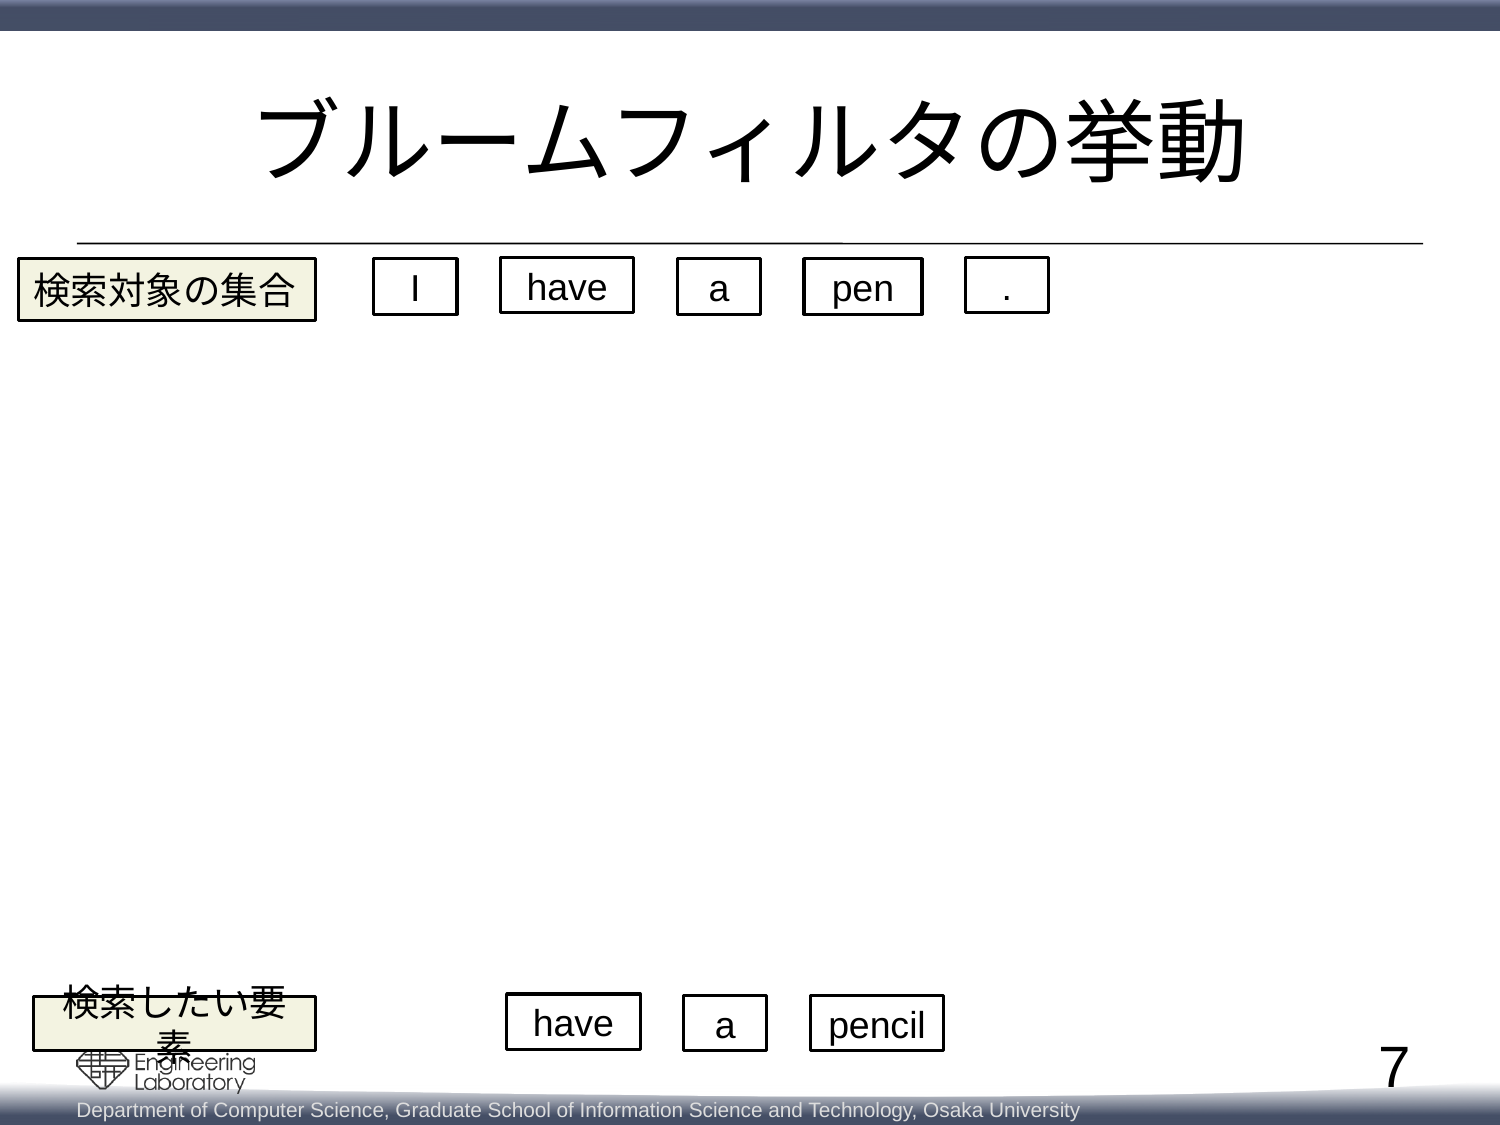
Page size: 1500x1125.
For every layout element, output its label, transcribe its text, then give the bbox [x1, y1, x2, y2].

picture [0, 1053, 1500, 1125]
slide_number 7 [1237, 1021, 1427, 1070]
text_box have [505, 992, 642, 1052]
text_box I [371, 256, 459, 316]
picture [0, 0, 1500, 31]
text_box 検索したい要素 [32, 994, 317, 1053]
text_box pencil [808, 993, 946, 1053]
text_box a [675, 256, 763, 316]
text_box a [681, 993, 769, 1053]
title ブルームフィルタの挙動 [74, 44, 1424, 233]
text_box pen [802, 256, 924, 316]
text_box . [963, 255, 1051, 315]
text_box have [498, 255, 636, 315]
text_box 検索対象の集合 [16, 256, 317, 323]
